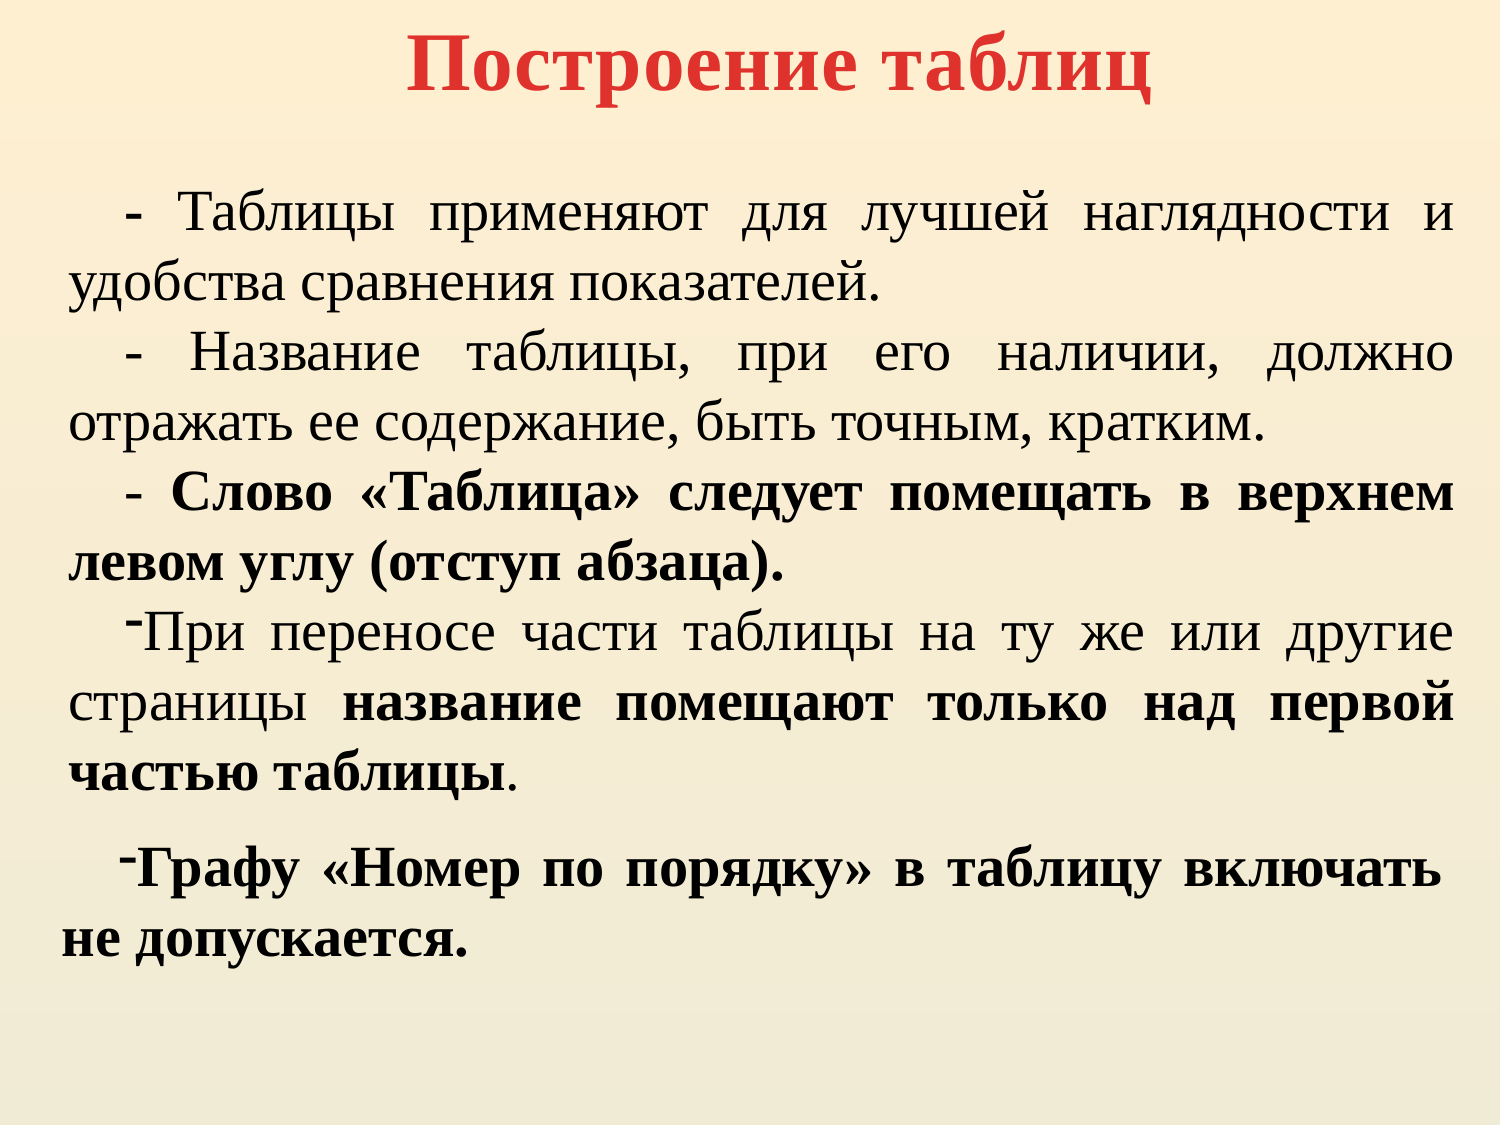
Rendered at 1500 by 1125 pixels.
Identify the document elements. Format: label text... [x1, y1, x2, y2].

text_box Построение таблиц [391, 0, 1169, 115]
text_box Графу «Номер по порядку» в таблицу включать не допускается. [46, 821, 1459, 976]
text_box - Таблицы применяют для лучшей наглядности и удобства сравнения показателей. - Название таблицы, при его наличии, должно отражать ее содержание, быть точным, кратким. - Слово «Таблица» следует помещать в верхнем левом углу (отступ абзаца). При переносе части таблицы на ту же или другие страницы название помещают только над первой частью таблицы. [53, 164, 1471, 880]
